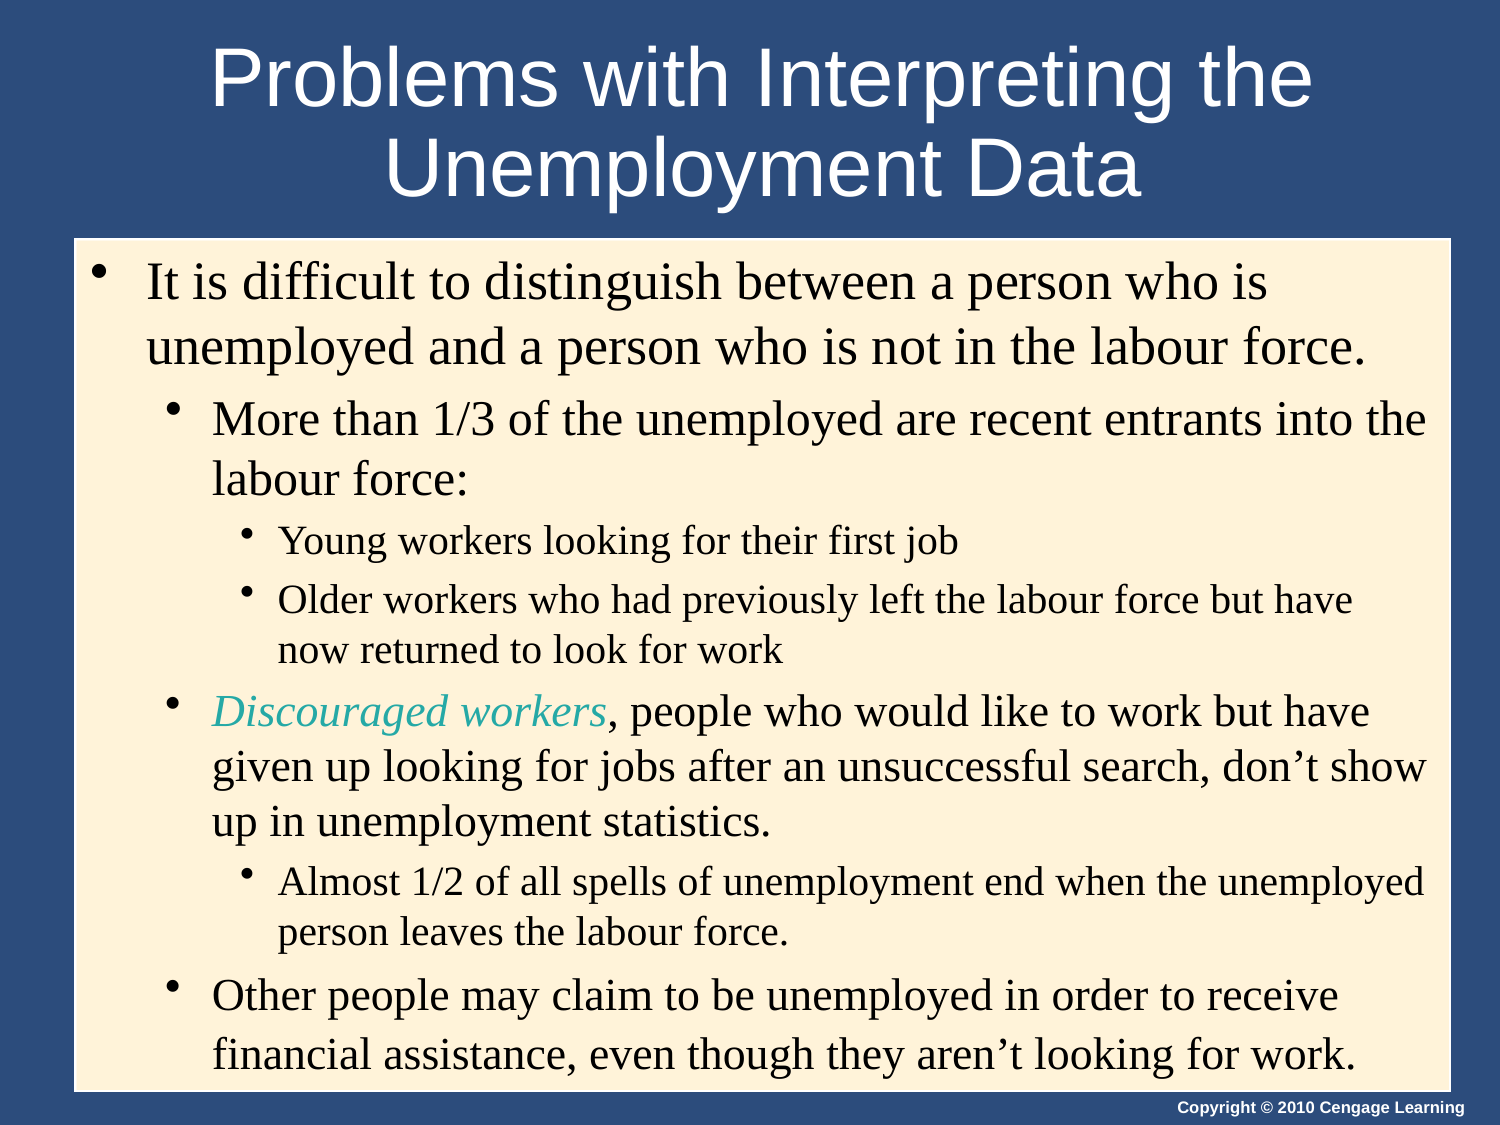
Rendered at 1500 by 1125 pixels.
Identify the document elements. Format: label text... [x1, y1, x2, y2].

title Problems with Interpreting the Unemployment Data [74, 24, 1451, 226]
list It is difficult to distinguish between a person who is unemployed and a person who is not in the labour force. More than 1/3 of the unemployed are recent entrants into the labour force: Young workers looking for their first job Older workers who had previously left the labour force but have now returned to look for work Discouraged workers, people who would like to work but have given up looking for jobs after an unsuccessful search, don’t show up in unemployment statistics. Almost 1/2 of all spells of unemployment end when the unemployed person leaves the labour force. Other people may claim to be unemployed in order to receive financial assistance, even though they aren’t looking for work. [74, 237, 1450, 1090]
picture [74, 238, 1451, 1092]
